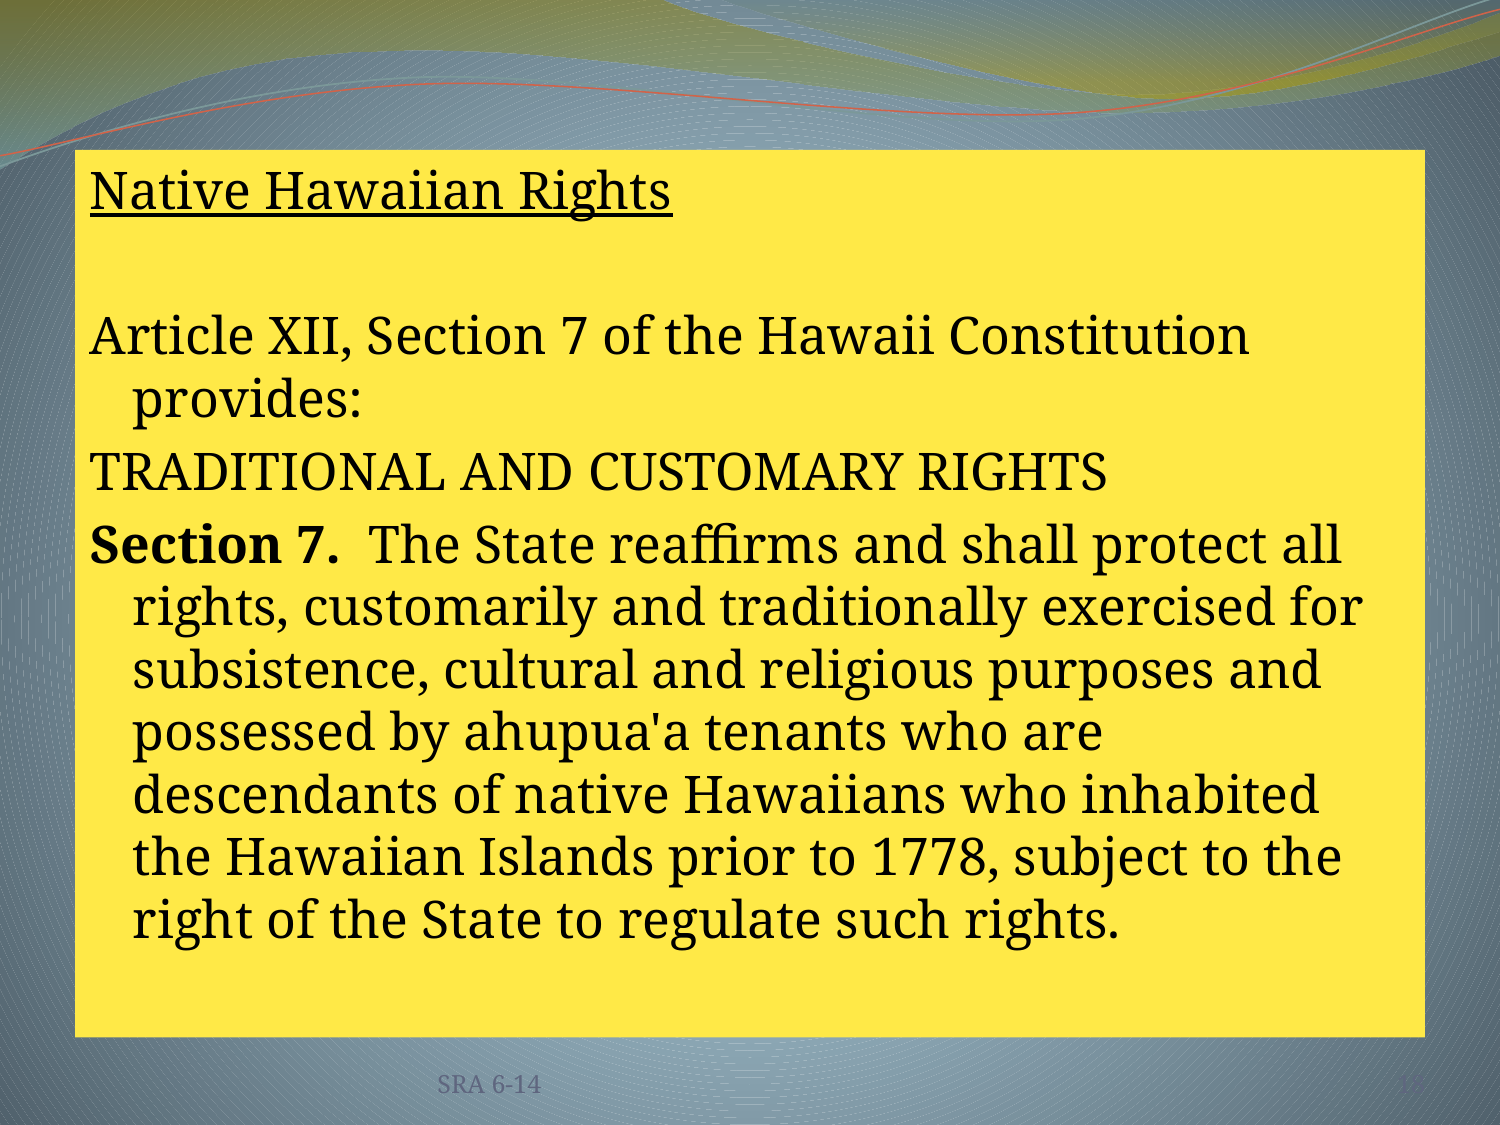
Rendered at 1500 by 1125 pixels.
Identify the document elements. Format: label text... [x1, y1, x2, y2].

list Native Hawaiian Rights Article XII, Section 7 of the Hawaii Constitution provides: TRADITIONAL AND CUSTOMARY RIGHTS Section 7. The State reaffirms and shall protect all rights, customarily and traditionally exercised for subsistence, cultural and religious purposes and possessed by ahupua'a tenants who are descendants of native Hawaiians who inhabited the Hawaiian Islands prior to 1778, subject to the right of the State to regulate such rights. [75, 149, 1425, 1038]
footer SRA 6-14 [437, 1042, 988, 1103]
slide_number 18 [1299, 1042, 1425, 1103]
